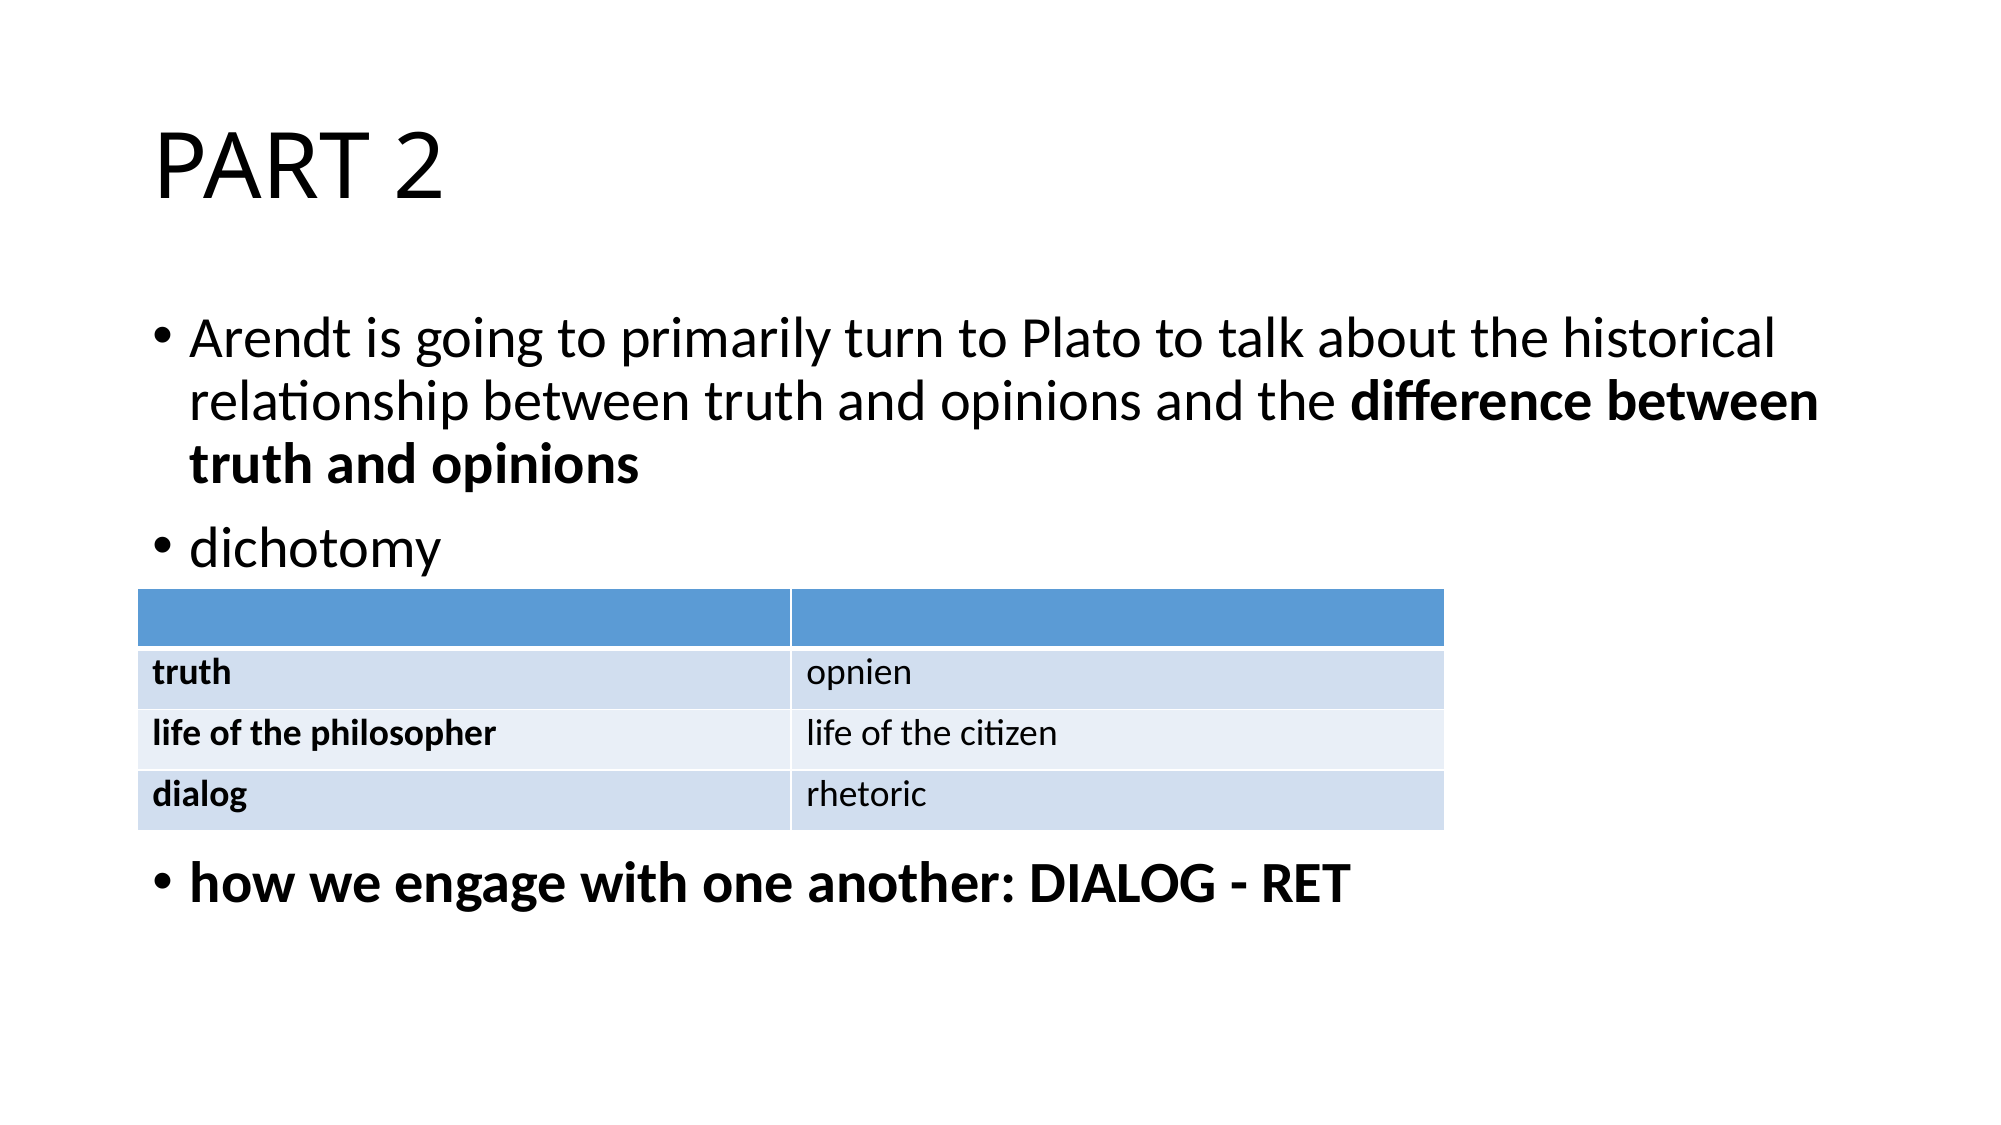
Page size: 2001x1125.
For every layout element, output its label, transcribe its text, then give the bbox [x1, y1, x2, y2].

table_header [138, 589, 790, 646]
table_cell opnien [792, 651, 1444, 709]
table_cell truth [138, 651, 790, 709]
table_cell life of the citizen [792, 710, 1444, 769]
title PART 2 [137, 59, 1863, 278]
table_cell rhetoric [792, 771, 1444, 830]
table_header [792, 589, 1444, 646]
list Arendt is going to primarily turn to Plato to talk about the historical relationship between truth and opinions and the difference between truth and opinions dichotomy how we engage with one another: DIALOG - RET [137, 299, 1863, 1014]
table_cell dialog [138, 771, 790, 830]
table_cell life of the philosopher [138, 710, 790, 769]
